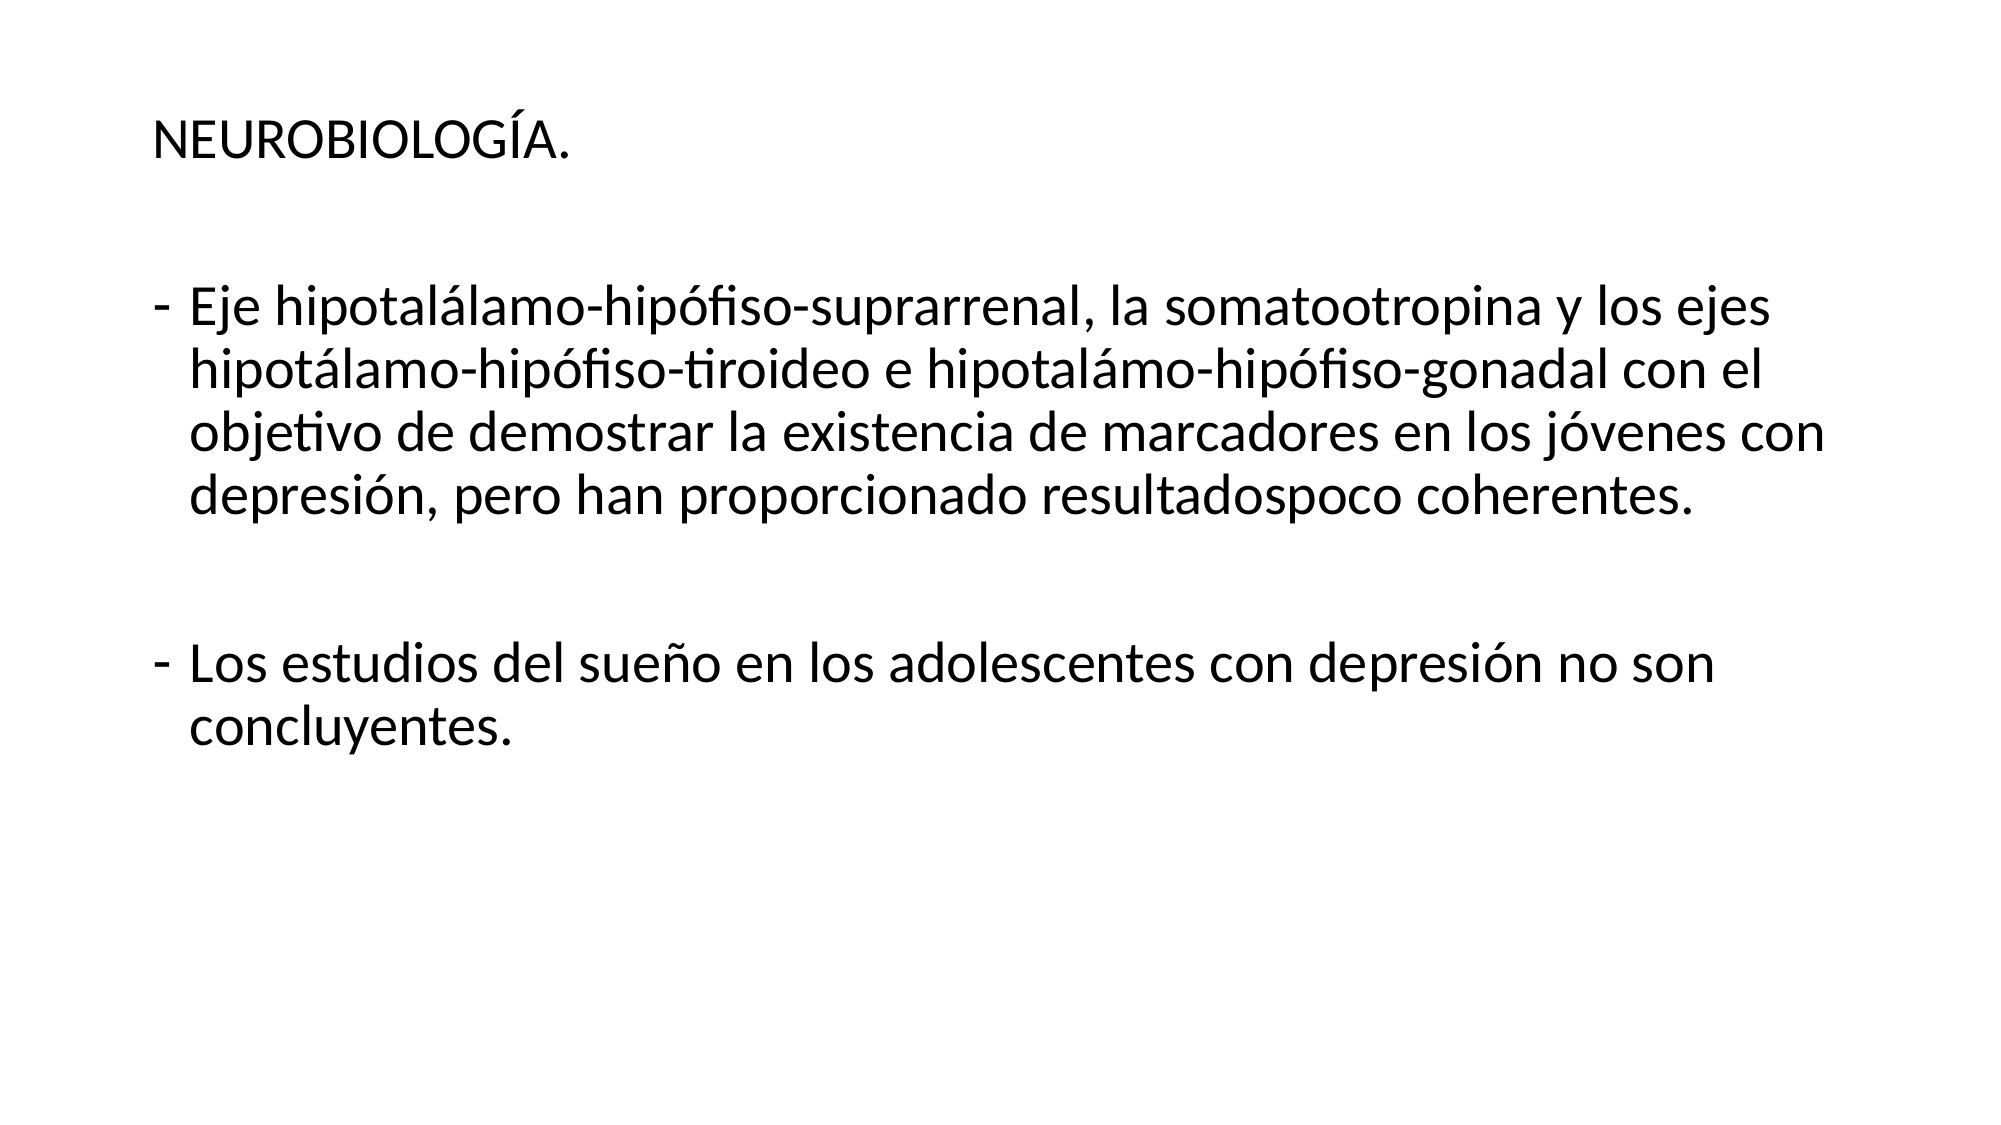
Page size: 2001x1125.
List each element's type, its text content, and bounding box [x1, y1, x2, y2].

list NEUROBIOLOGÍA. Eje hipotalálamo-hipófiso-suprarrenal, la somatootropina y los ejes hipotálamo-hipófiso-tiroideo e hipotalámo-hipófiso-gonadal con el objetivo de demostrar la existencia de marcadores en los jóvenes con depresión, pero han proporcionado resultadospoco coherentes. Los estudios del sueño en los adolescentes con depresión no son concluyentes. [137, 100, 1863, 815]
